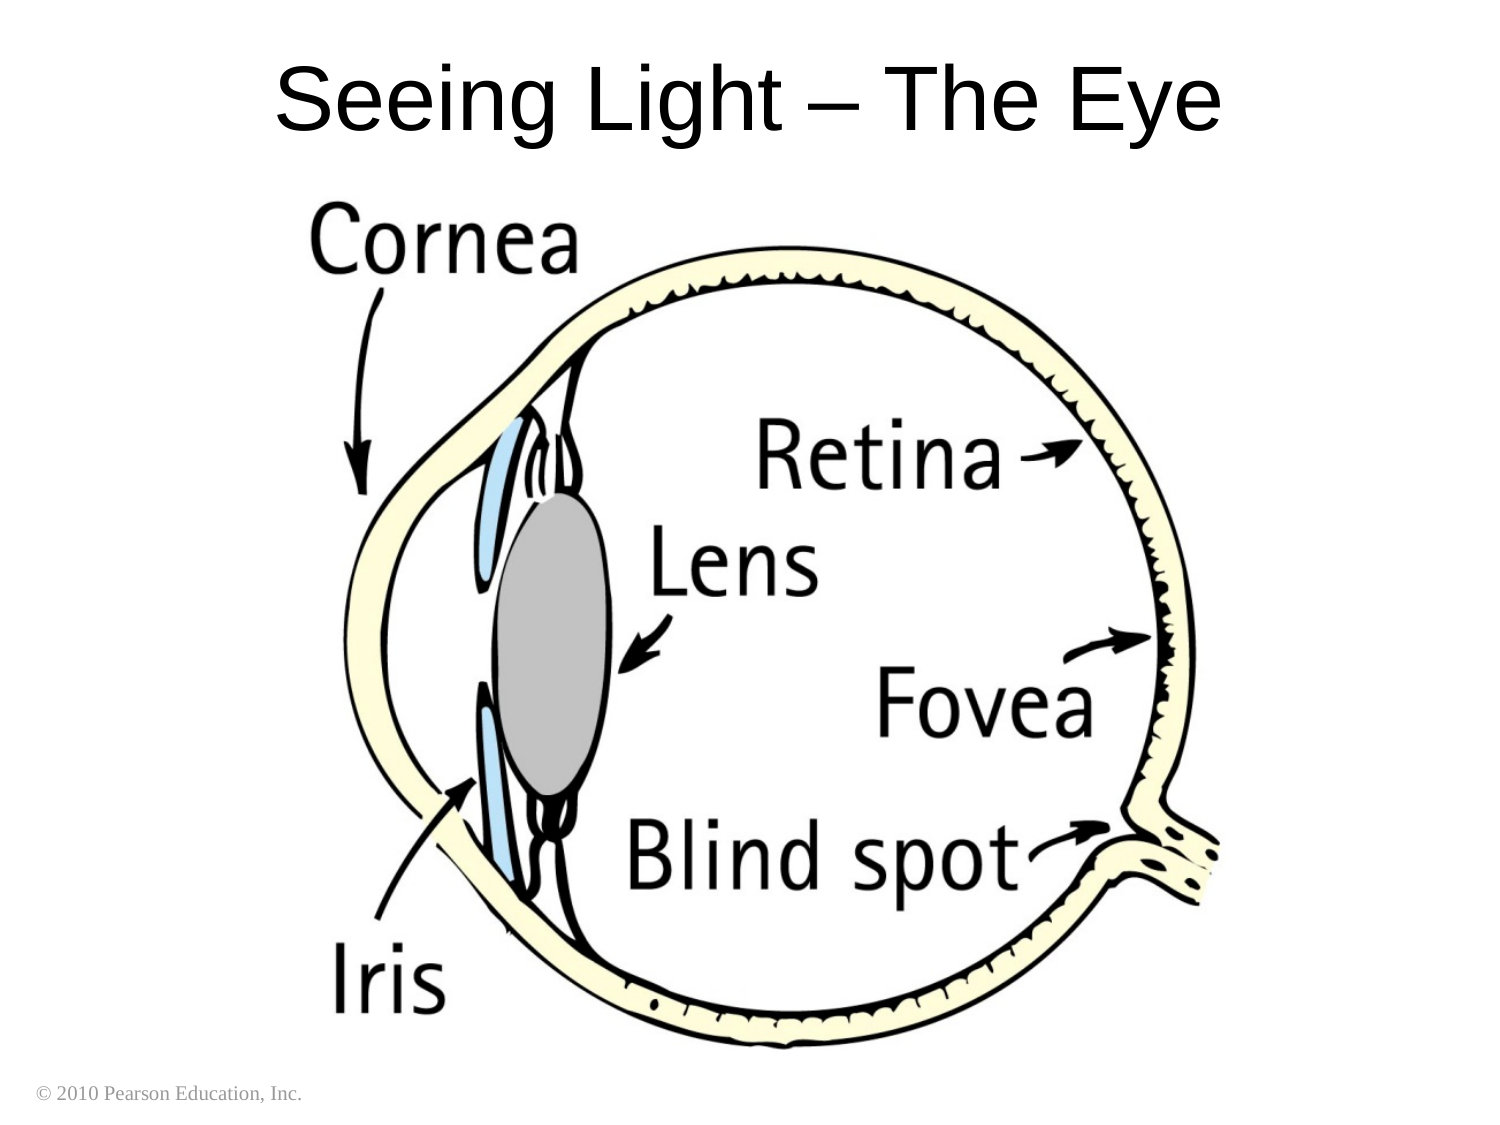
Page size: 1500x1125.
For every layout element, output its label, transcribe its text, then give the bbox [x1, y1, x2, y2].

picture [304, 196, 1229, 1051]
title Seeing Light – The Eye [75, 0, 1425, 188]
